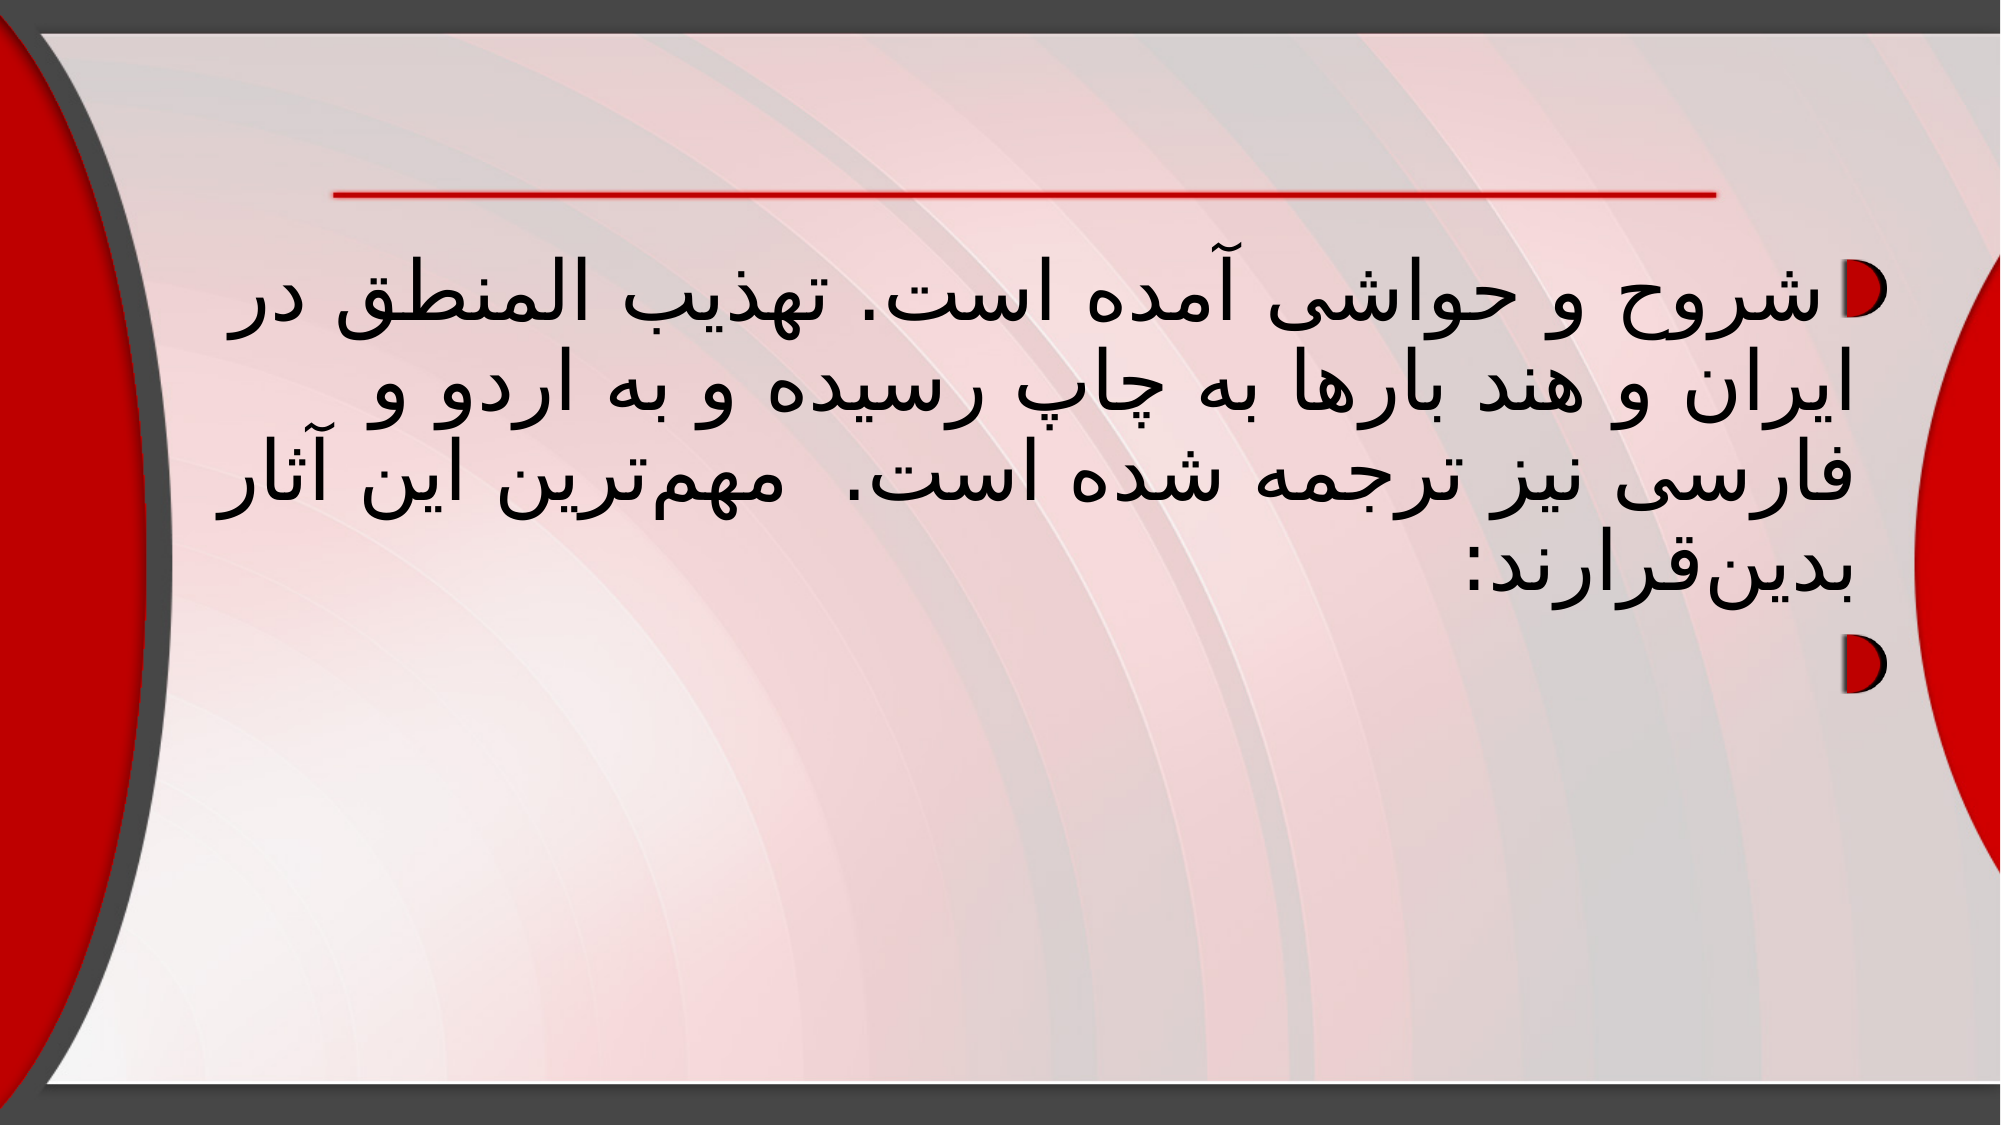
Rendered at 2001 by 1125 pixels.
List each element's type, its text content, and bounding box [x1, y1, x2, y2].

picture [0, 0, 2001, 1125]
list شروح و حواشی آمده است. تهذیب المنطق در ایران و هند بار‌ها به چاپ رسیده و به اردو و فارسی نیز ترجمه شده است. مهم‌ترین این آثار بدین‌قرارند: [176, 241, 1902, 955]
